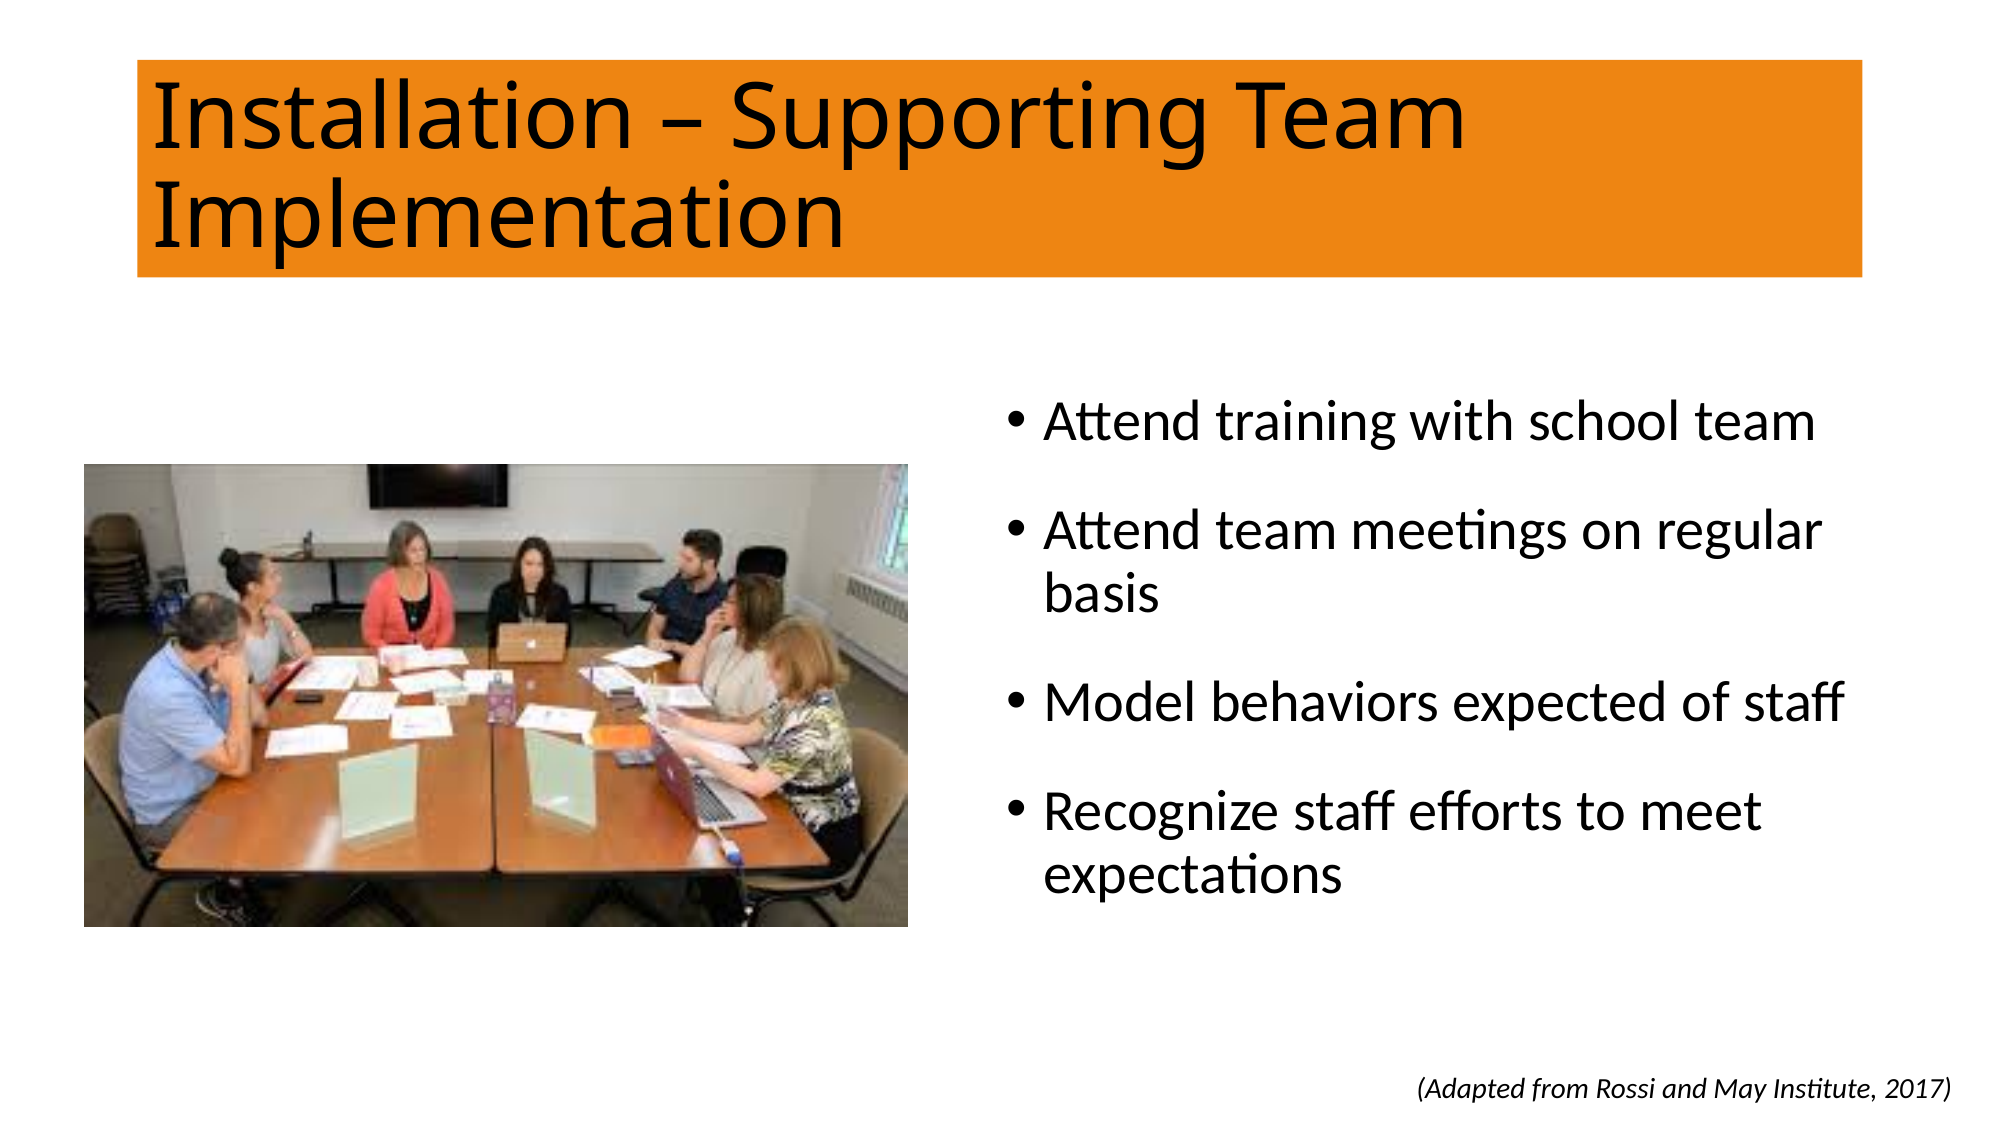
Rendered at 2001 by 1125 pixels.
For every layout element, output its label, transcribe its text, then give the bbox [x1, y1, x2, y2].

list Attend training with school team Attend team meetings on regular basis Model behaviors expected of staff Recognize staff efforts to meet expectations [991, 383, 1867, 1014]
picture [84, 464, 908, 927]
title Installation – Supporting Team Implementation [137, 59, 1863, 278]
text_box (Adapted from Rossi and May Institute, 2017) [1401, 1062, 1980, 1113]
